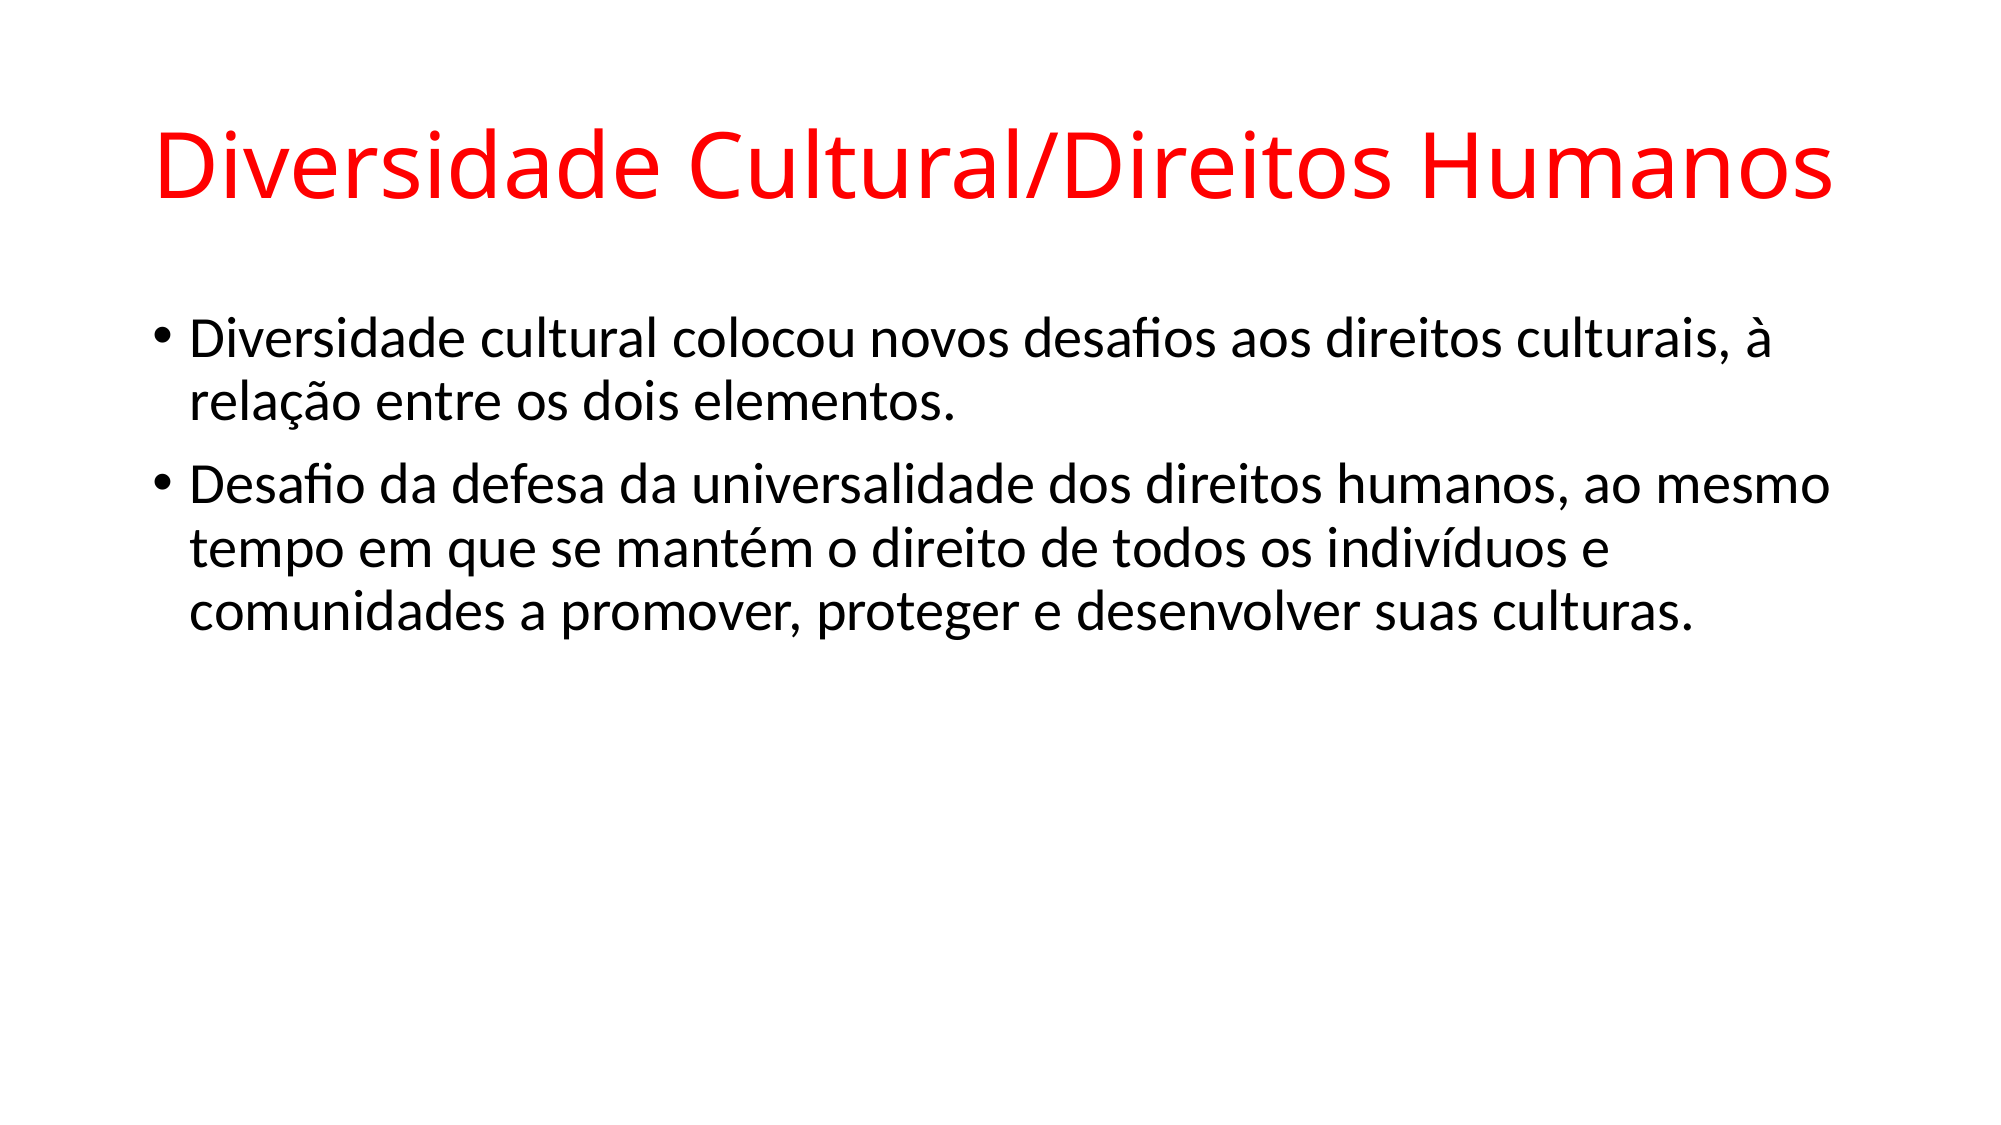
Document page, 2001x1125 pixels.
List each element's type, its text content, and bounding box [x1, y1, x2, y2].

title Diversidade Cultural/Direitos Humanos [137, 59, 1863, 278]
list Diversidade cultural colocou novos desafios aos direitos culturais, à relação entre os dois elementos. Desafio da defesa da universalidade dos direitos humanos, ao mesmo tempo em que se mantém o direito de todos os indivíduos e comunidades a promover, proteger e desenvolver suas culturas. [137, 299, 1863, 1014]
